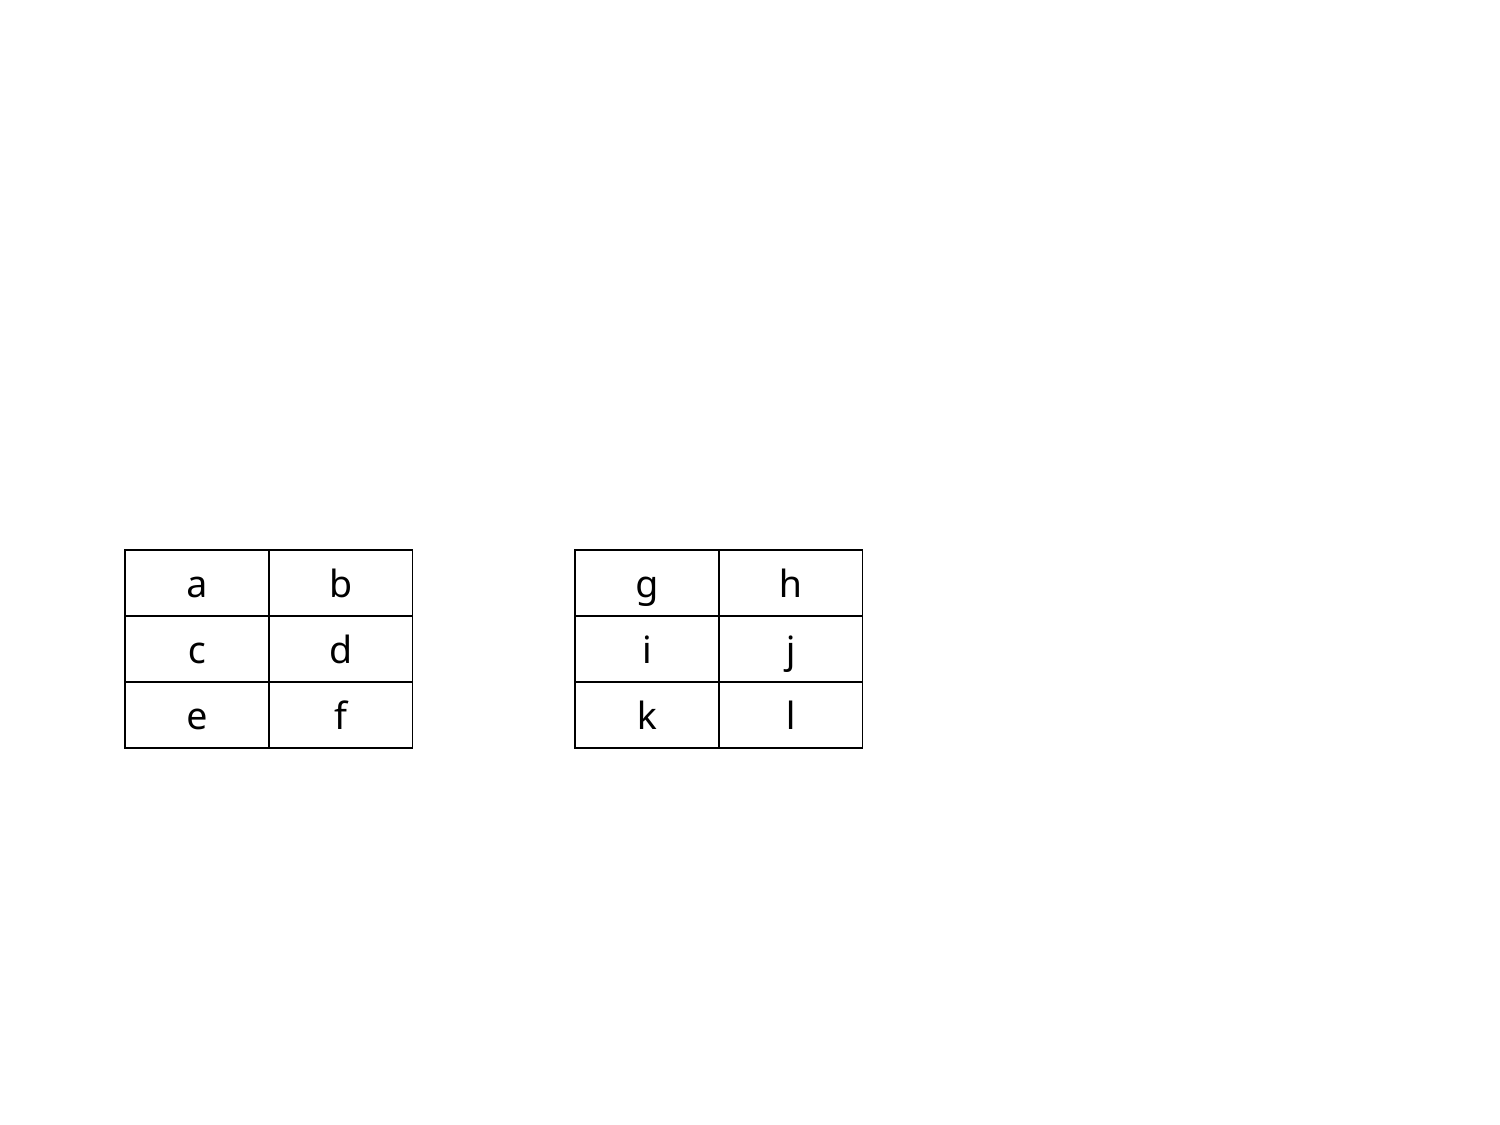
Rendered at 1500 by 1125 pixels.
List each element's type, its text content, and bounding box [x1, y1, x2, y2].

table_cell l [720, 683, 862, 747]
table_header a [126, 551, 268, 615]
table_cell j [720, 617, 862, 681]
table_cell d [270, 617, 412, 681]
table_cell c [126, 617, 268, 681]
table_cell k [576, 683, 718, 747]
table_cell e [126, 683, 268, 747]
table_cell f [270, 683, 412, 747]
table_cell i [576, 617, 718, 681]
table_header b [270, 551, 412, 615]
table_header h [720, 551, 862, 615]
table_header g [576, 551, 718, 615]
